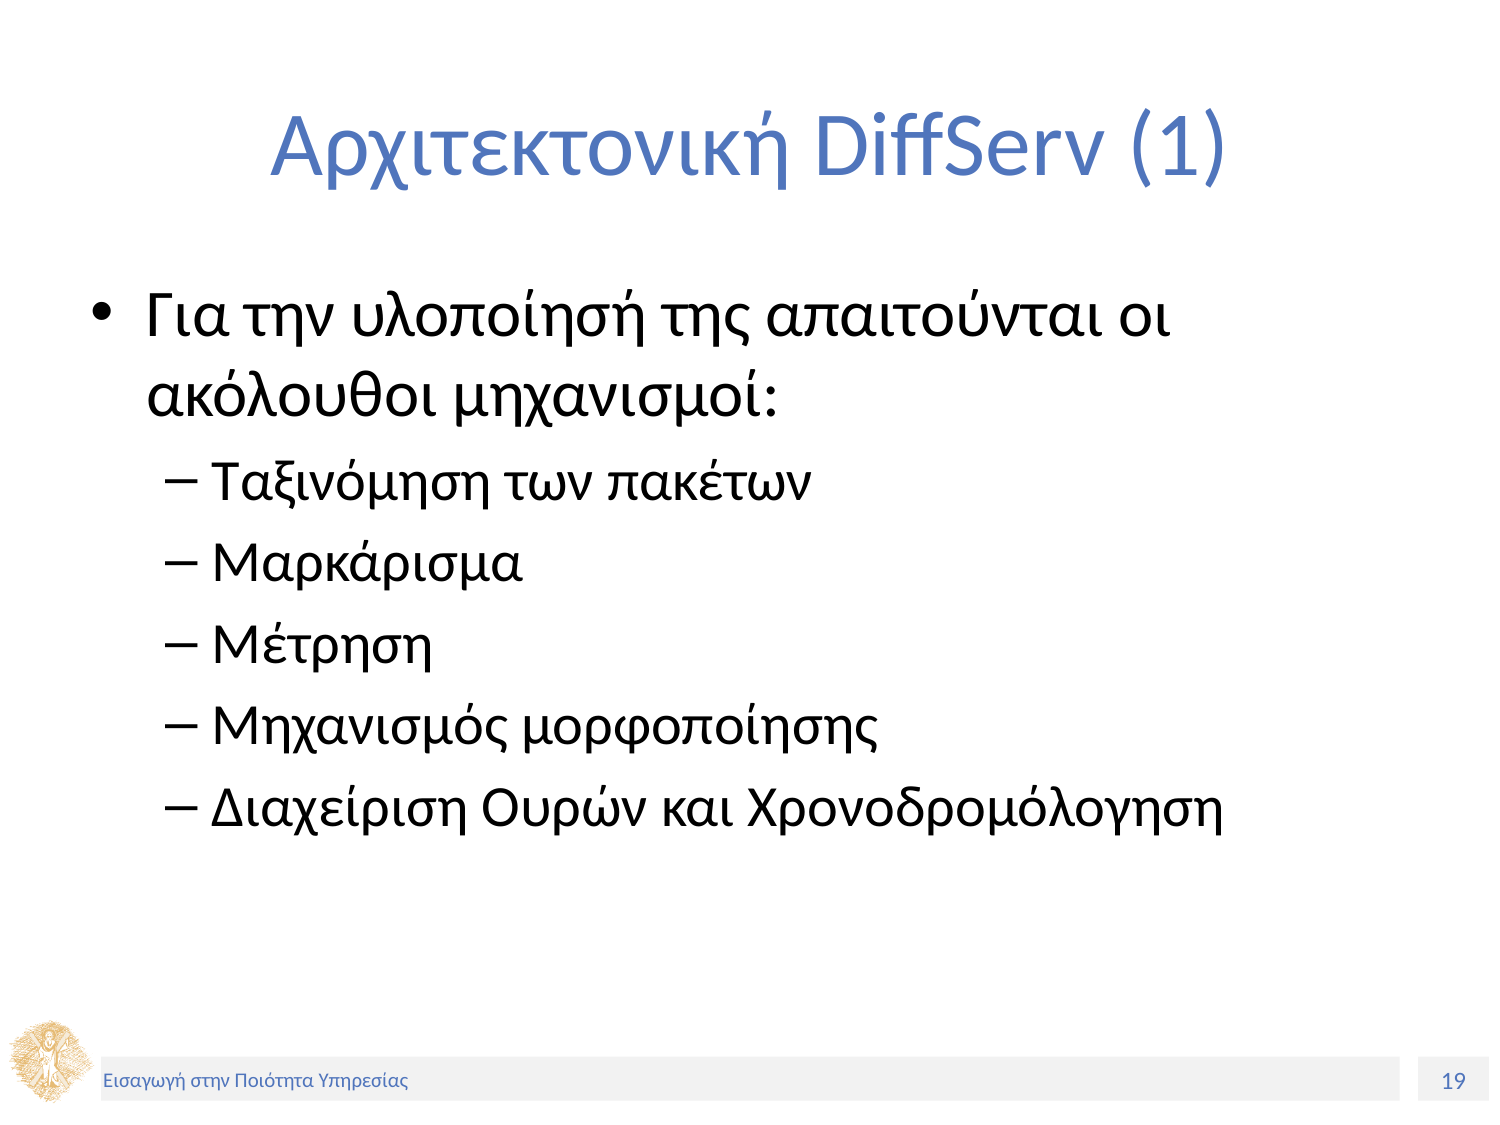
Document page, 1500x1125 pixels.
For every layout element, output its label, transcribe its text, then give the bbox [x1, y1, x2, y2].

title Αρχιτεκτονική DiffServ (1) [75, 45, 1425, 233]
list Για την υλοποίησή της απαιτούνται οι ακόλουθοι μηχανισμοί: Ταξινόμηση των πακέτων Μαρκάρισμα Μέτρηση Μηχανισμός μορφοποίησης Διαχείριση Ουρών και Χρονοδρομόλογηση [75, 262, 1425, 1005]
picture [3, 1012, 101, 1106]
